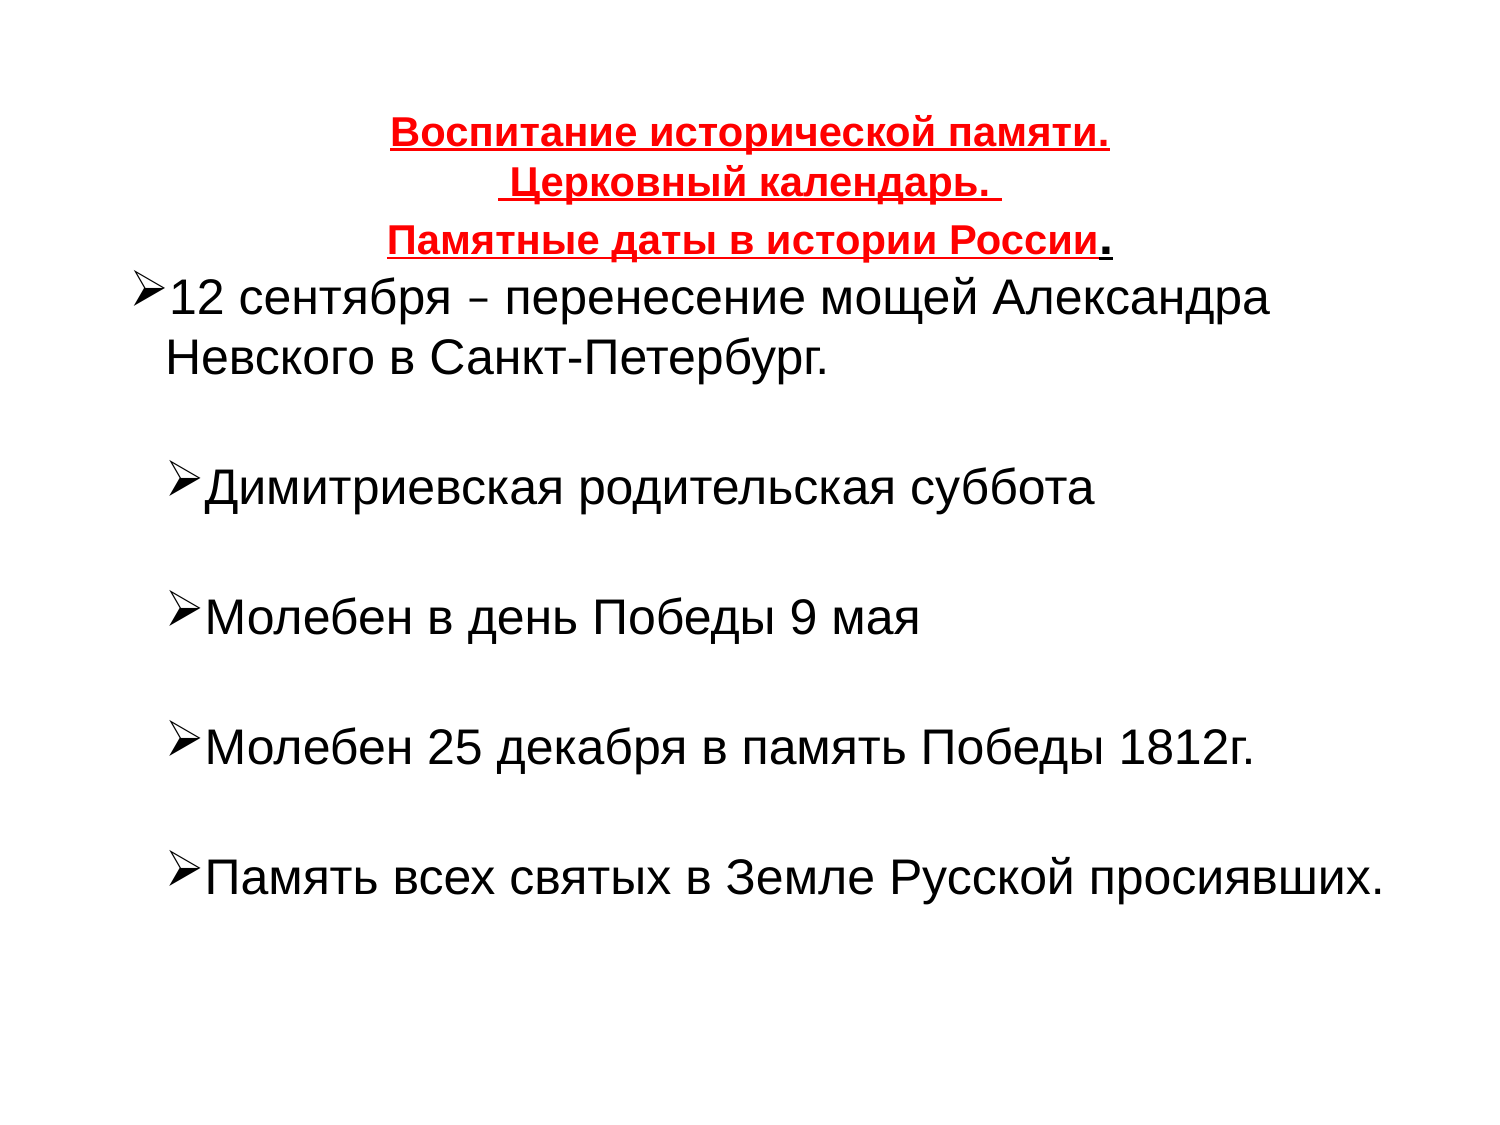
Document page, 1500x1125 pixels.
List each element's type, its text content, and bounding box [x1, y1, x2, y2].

text_box Воспитание исторической памяти. Церковный календарь. Памятные даты в истории России. 12 сентября – перенесение мощей Александра Невского в Санкт-Петербург. Димитриевская родительская суббота Молебен в день Победы 9 мая Молебен 25 декабря в память Победы 1812г. Память всех святых в Земле Русской просиявших. [0, 0, 1500, 912]
